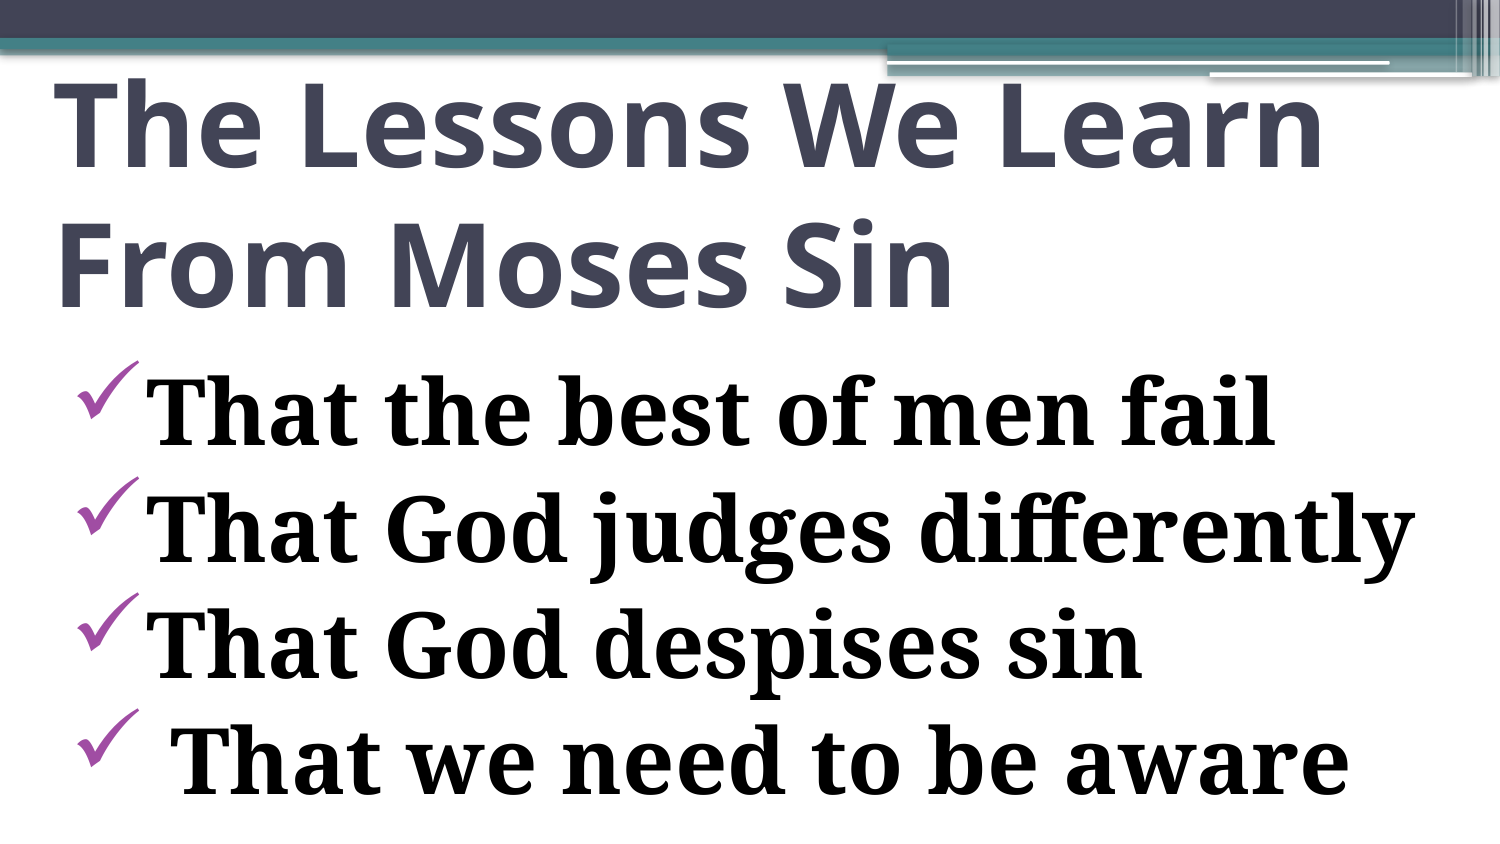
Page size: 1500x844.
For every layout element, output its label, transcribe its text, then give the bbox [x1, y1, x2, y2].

list That the best of men fail That God judges differently That God despises sin That we need to be aware [37, 346, 1475, 825]
title The Lessons We Learn From Moses Sin [37, 96, 1475, 285]
